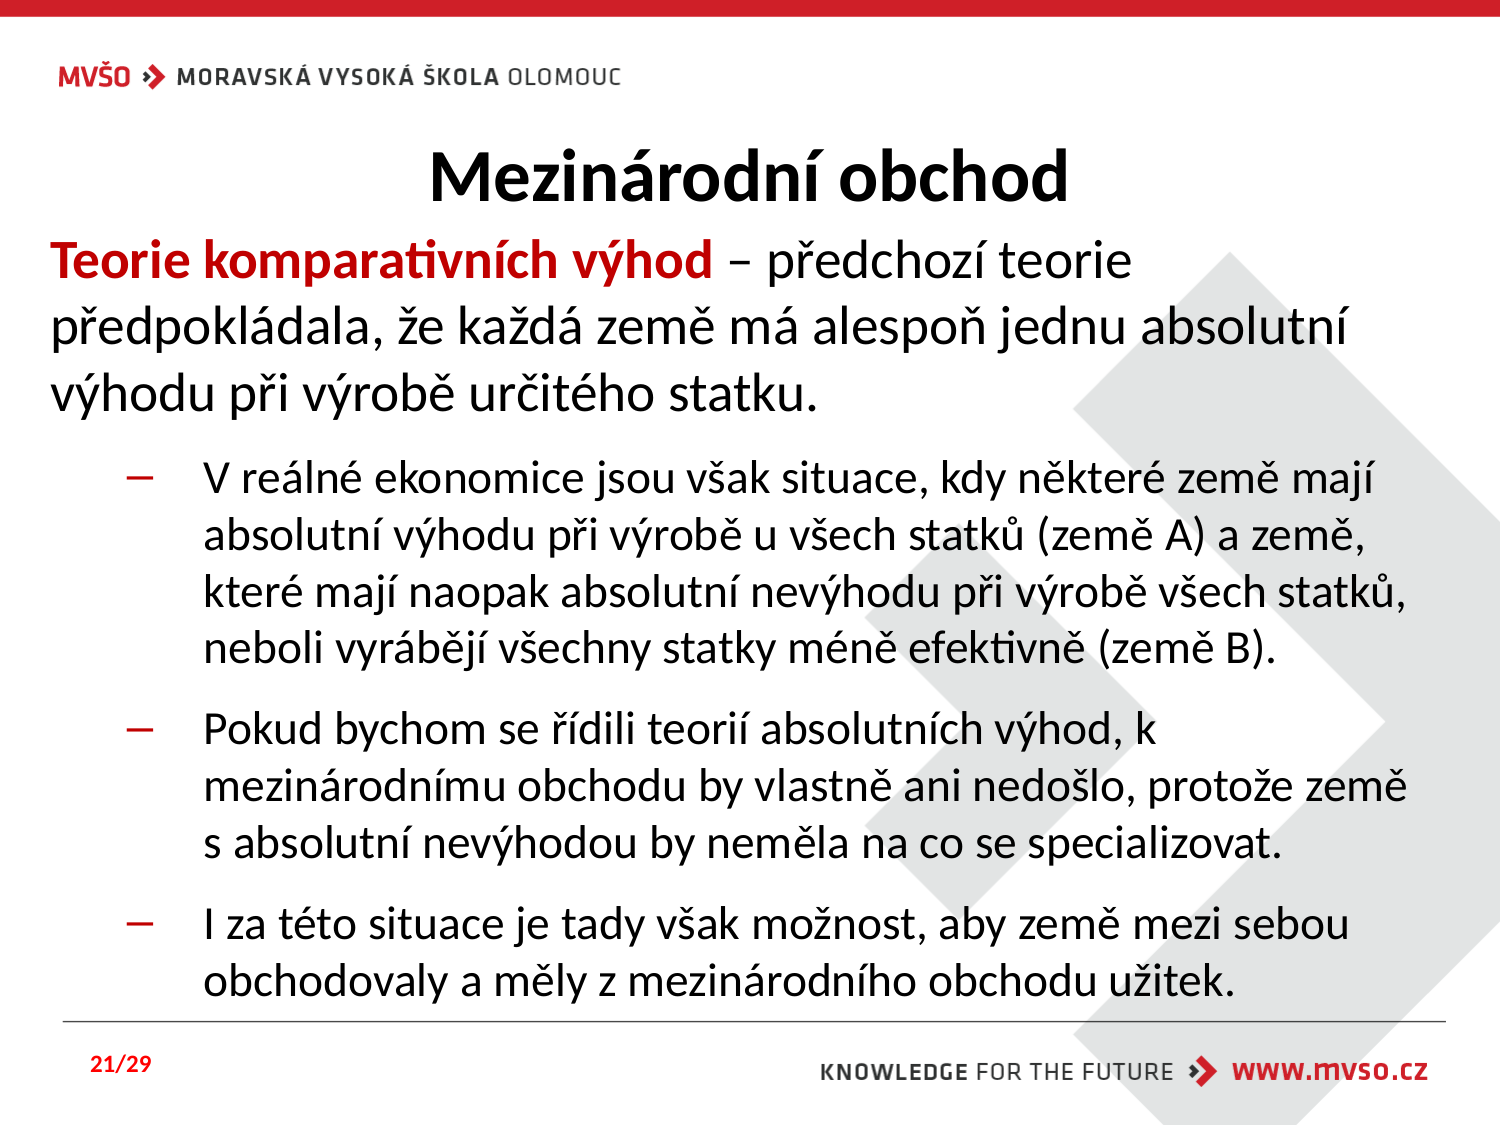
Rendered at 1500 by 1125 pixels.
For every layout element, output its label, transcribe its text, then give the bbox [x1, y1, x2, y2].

picture [0, 0, 1500, 1125]
text_box 21/29 [74, 1040, 213, 1085]
list Teorie komparativních výhod – předchozí teorie předpokládala, že každá země má alespoň jednu absolutní výhodu při výrobě určitého statku. V reálné ekonomice jsou však situace, kdy některé země mají absolutní výhodu při výrobě u všech statků (země A) a země, které mají naopak absolutní nevýhodu při výrobě všech statků, neboli vyrábějí všechny statky méně efektivně (země B). Pokud bychom se řídili teorií absolutních výhod, k mezinárodnímu obchodu by vlastně ani nedošlo, protože země s absolutní nevýhodou by neměla na co se specializovat. I za této situace je tady však možnost, aby země mezi sebou obchodovaly a měly z mezinárodního obchodu užitek. [34, 215, 1453, 1026]
title Mezinárodní obchod [75, 77, 1425, 215]
